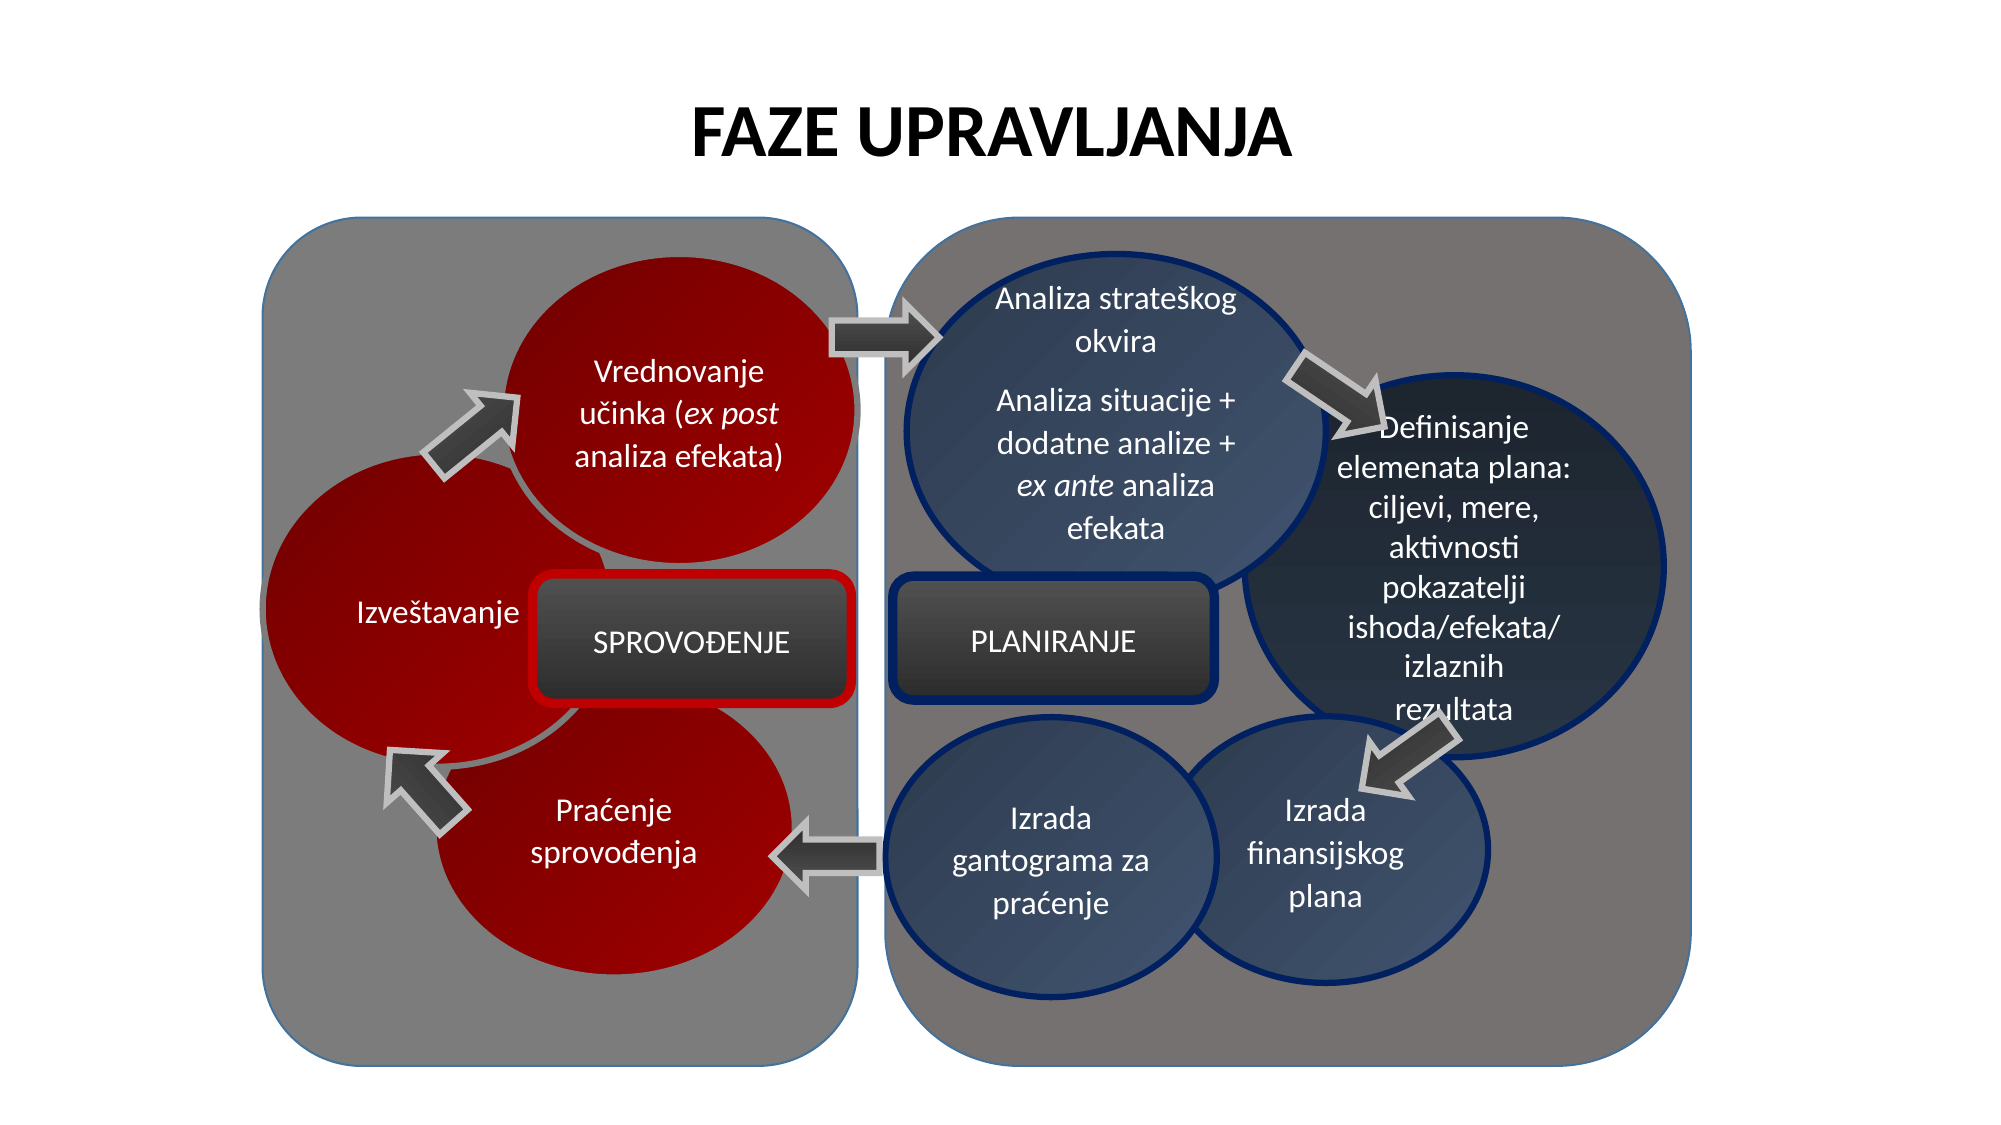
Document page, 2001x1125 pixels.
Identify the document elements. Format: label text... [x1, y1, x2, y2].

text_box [262, 217, 1691, 1066]
title FAZE UPRAVLJANJA [130, 23, 1856, 242]
